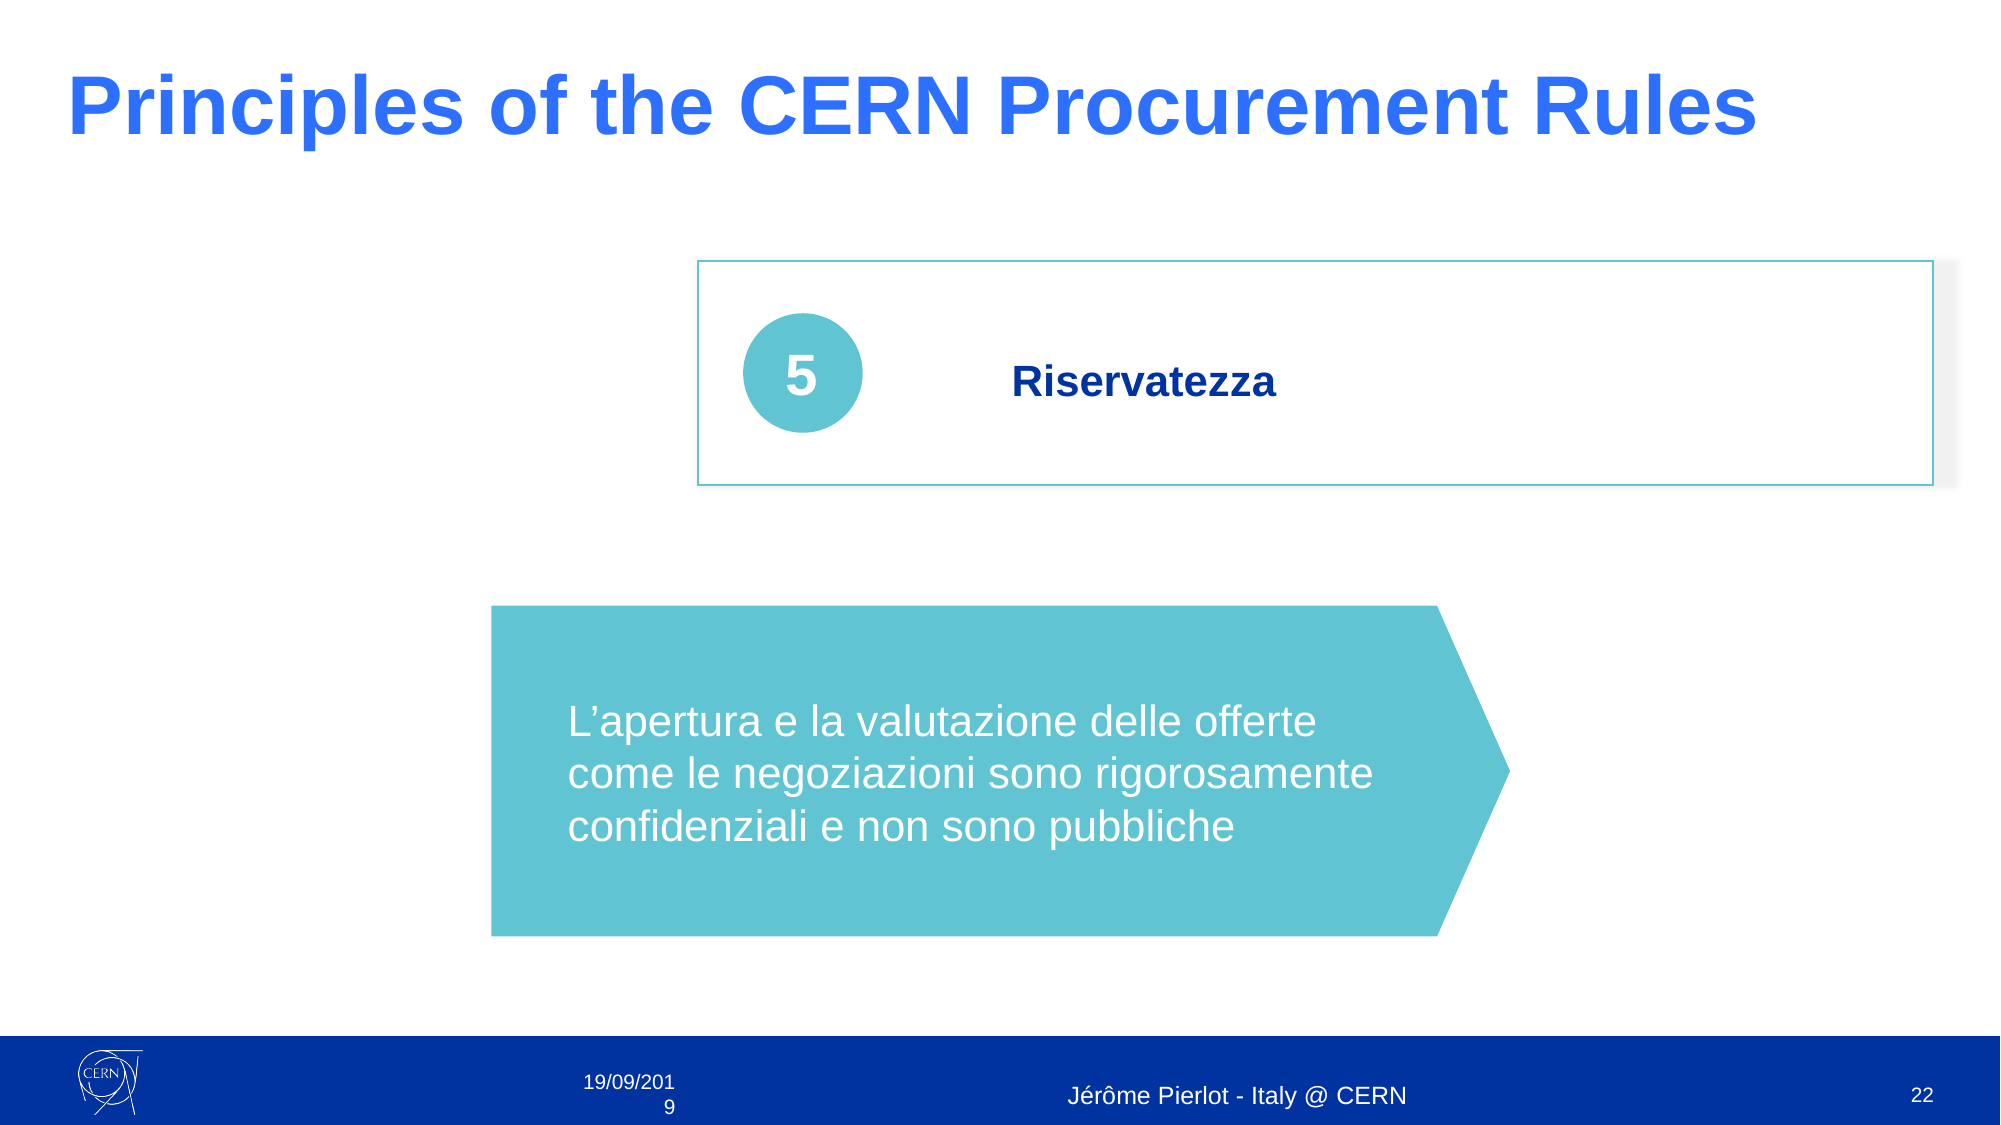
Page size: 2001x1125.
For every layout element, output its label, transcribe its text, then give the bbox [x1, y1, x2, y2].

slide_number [571, 1063, 676, 1124]
slide_number 22 [1822, 1064, 1934, 1125]
footer Jérôme Pierlot - Italy @ CERN [698, 1064, 1777, 1125]
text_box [491, 605, 1511, 937]
title Principles of the CERN Procurement Rules [67, 62, 1934, 238]
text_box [697, 261, 1934, 485]
